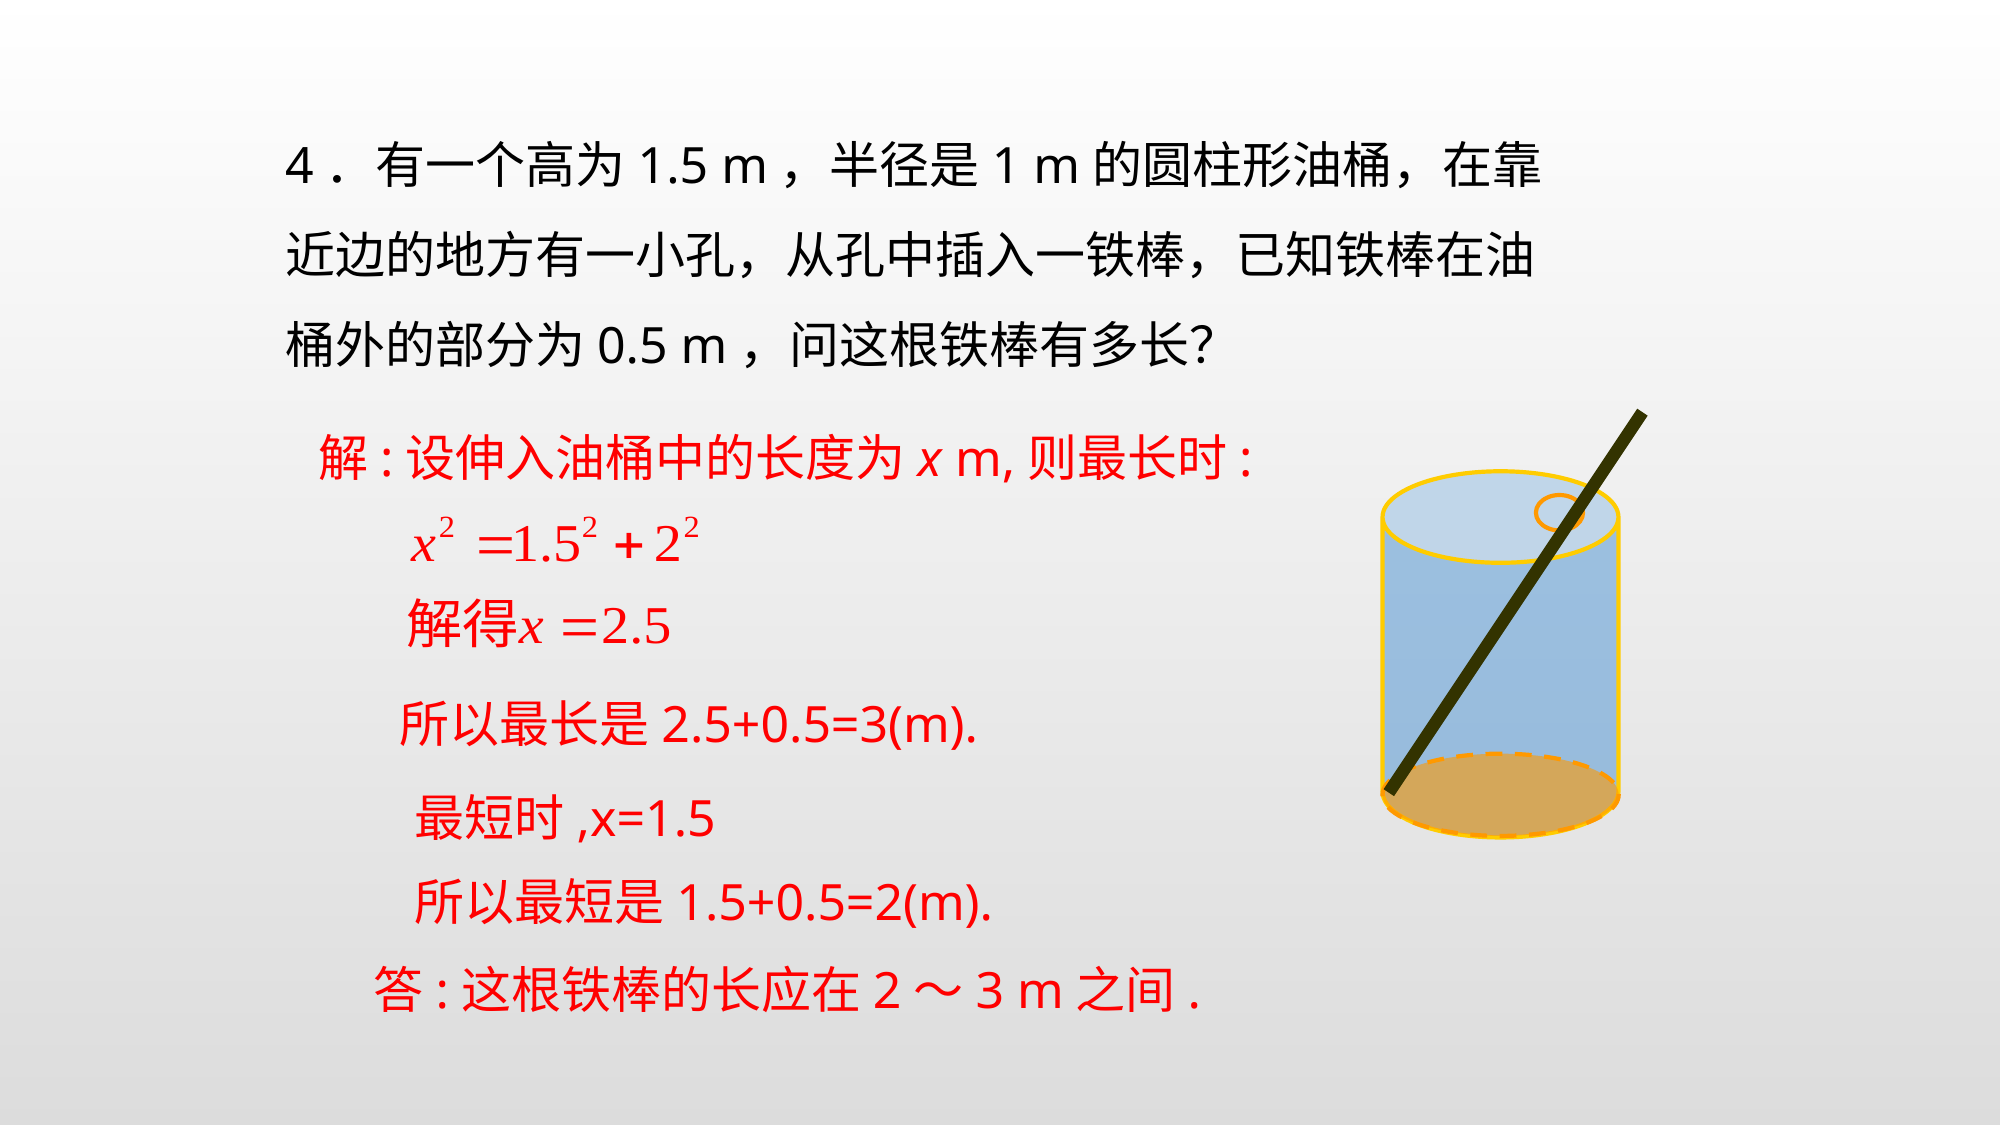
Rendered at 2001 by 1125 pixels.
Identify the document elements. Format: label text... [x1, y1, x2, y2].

text_box 4．有一个高为1.5 m，半径是1 m的圆柱形油桶，在靠近边的地方有一小孔，从孔中插入一铁棒，已知铁棒在油桶外的部分为0.5 m，问这根铁棒有多长？ [270, 95, 1584, 381]
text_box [1382, 412, 1643, 838]
text_box 最短时,x=1.5 [399, 779, 1008, 855]
text_box 解:设伸入油桶中的长度为x m,则最长时: [303, 419, 1269, 495]
text_box 所以最短是1.5+0.5=2(m). [399, 862, 1080, 938]
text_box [399, 501, 709, 662]
text_box 所以最长是2.5+0.5=3(m). [384, 685, 1120, 761]
text_box 答:这根铁棒的长应在2～3 m之间. [358, 951, 1213, 1026]
